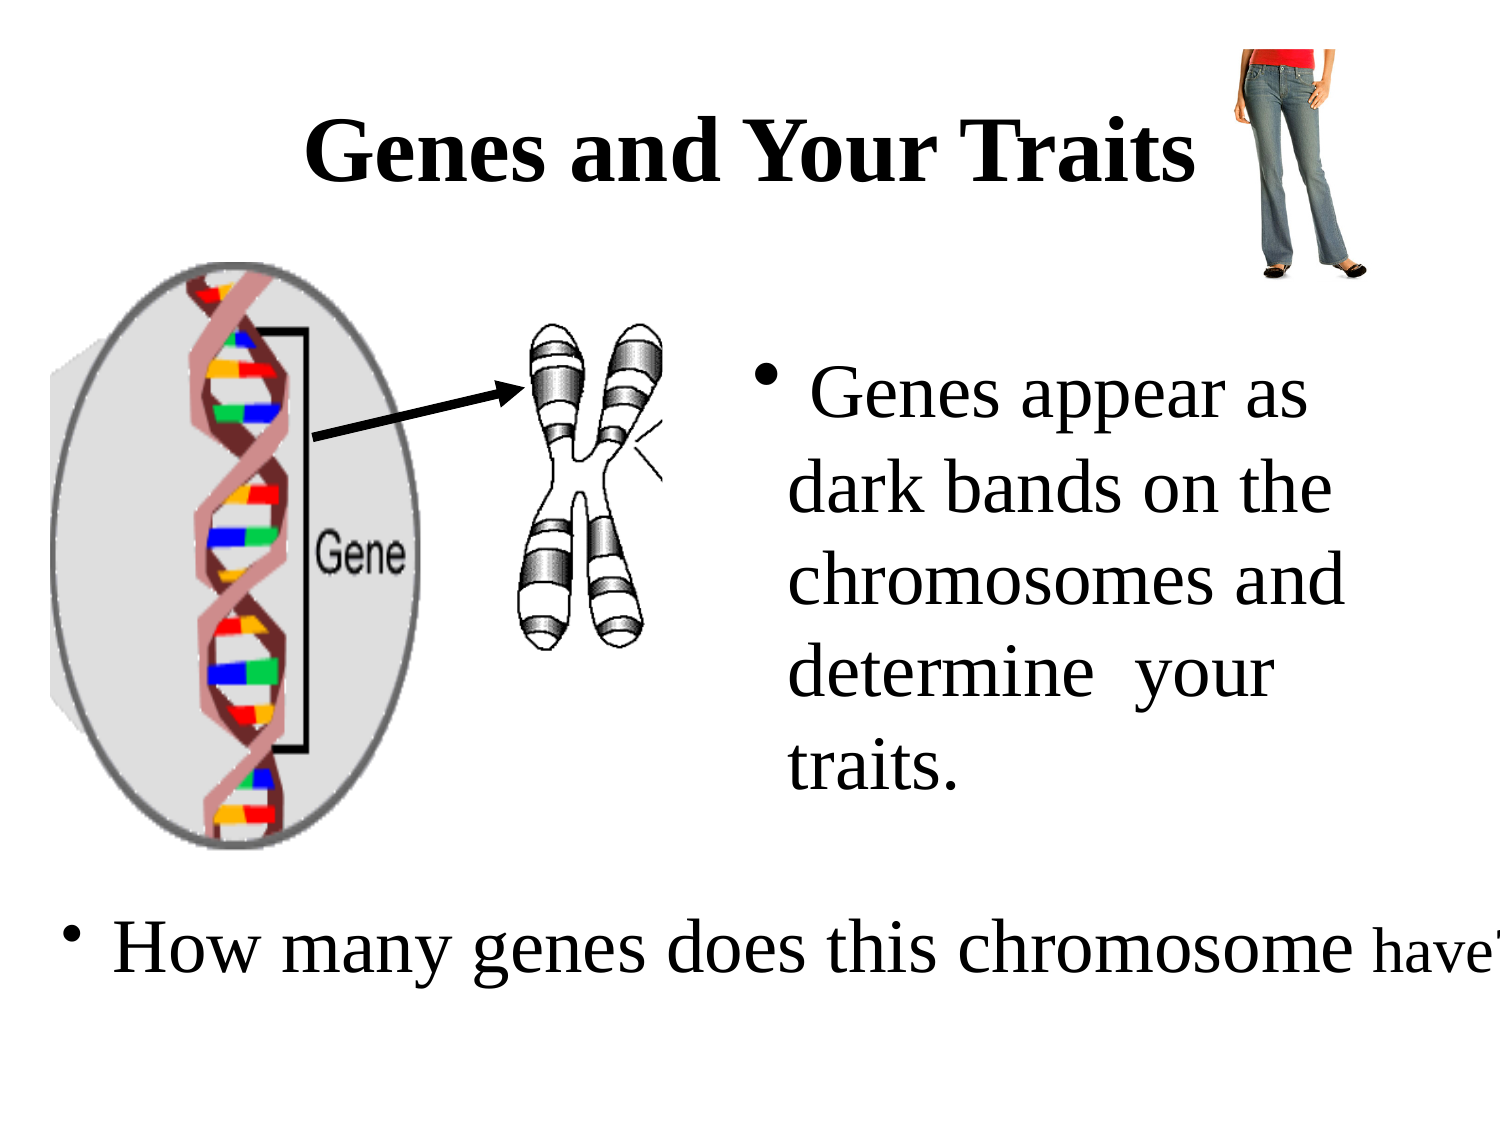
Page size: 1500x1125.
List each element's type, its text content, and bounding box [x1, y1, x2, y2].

picture [49, 262, 451, 863]
picture [499, 287, 663, 674]
title Genes and Your Traits [112, 50, 1210, 238]
text_box Genes appear as dark bands on the chromosomes and determine your traits. [737, 324, 1400, 813]
text_box How many genes does this chromosome have? [45, 887, 1500, 995]
picture [1212, 49, 1384, 282]
